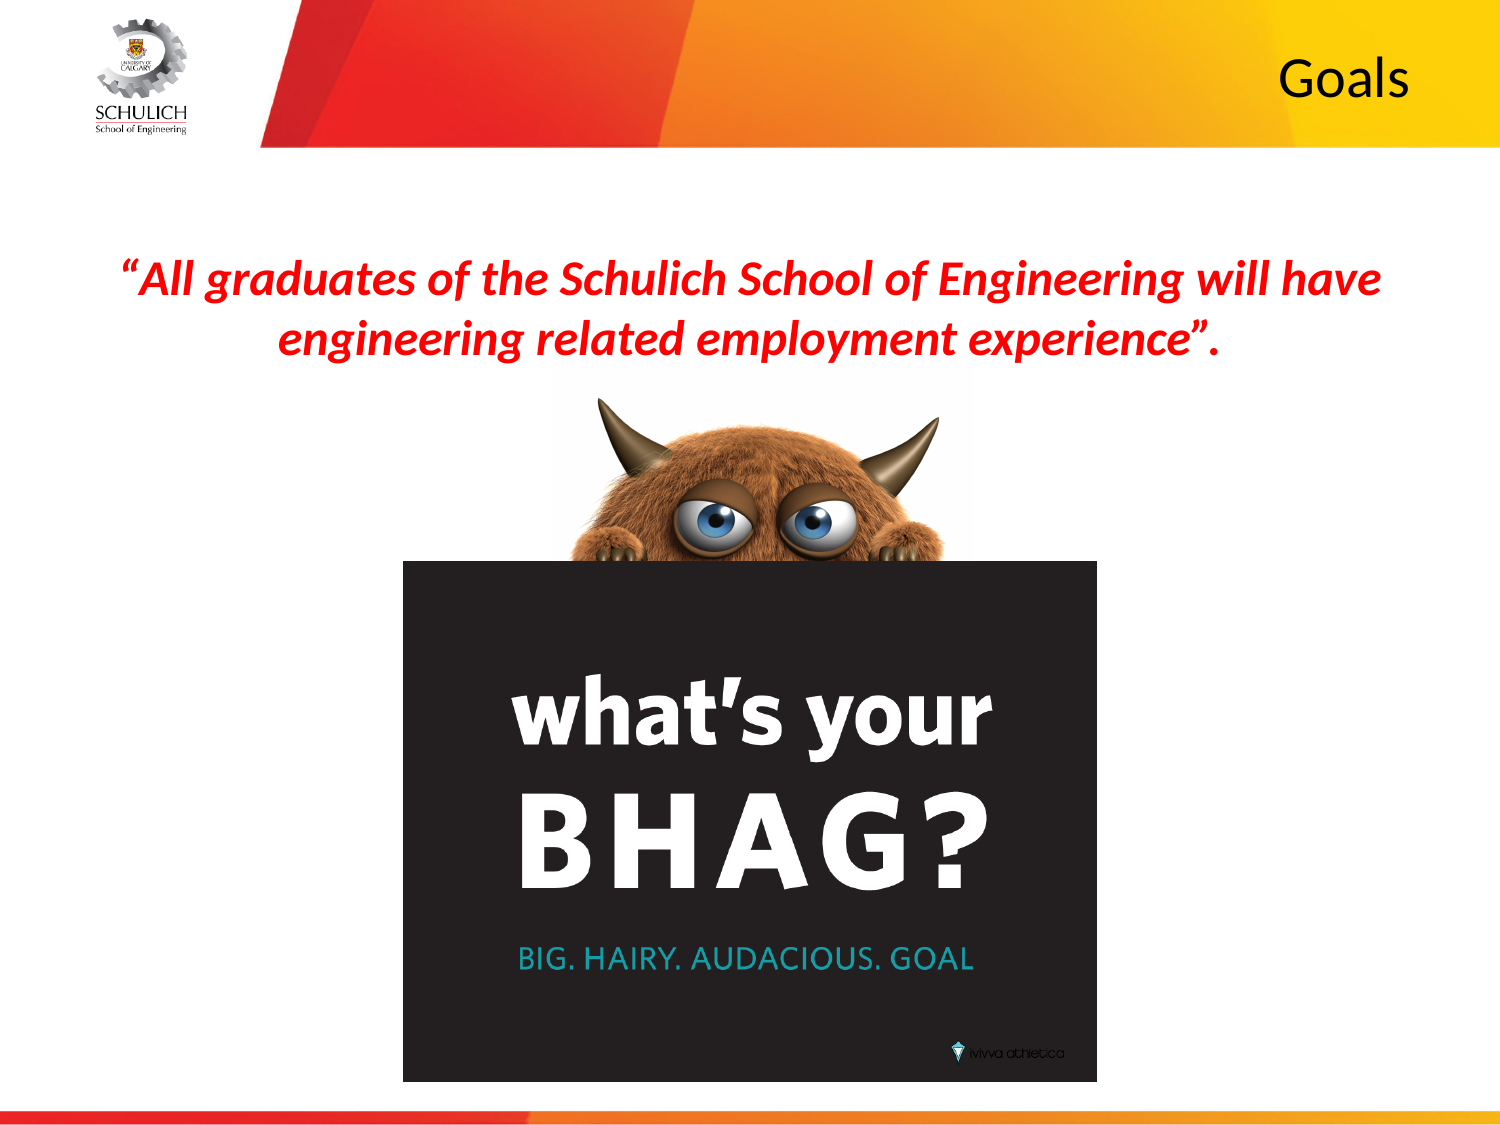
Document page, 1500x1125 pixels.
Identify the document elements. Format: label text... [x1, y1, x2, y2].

picture [0, 0, 1500, 1125]
list “All graduates of the Schulich School of Engineering will have engineering related employment experience”. [75, 178, 1425, 1025]
title Goals [265, 0, 1425, 149]
